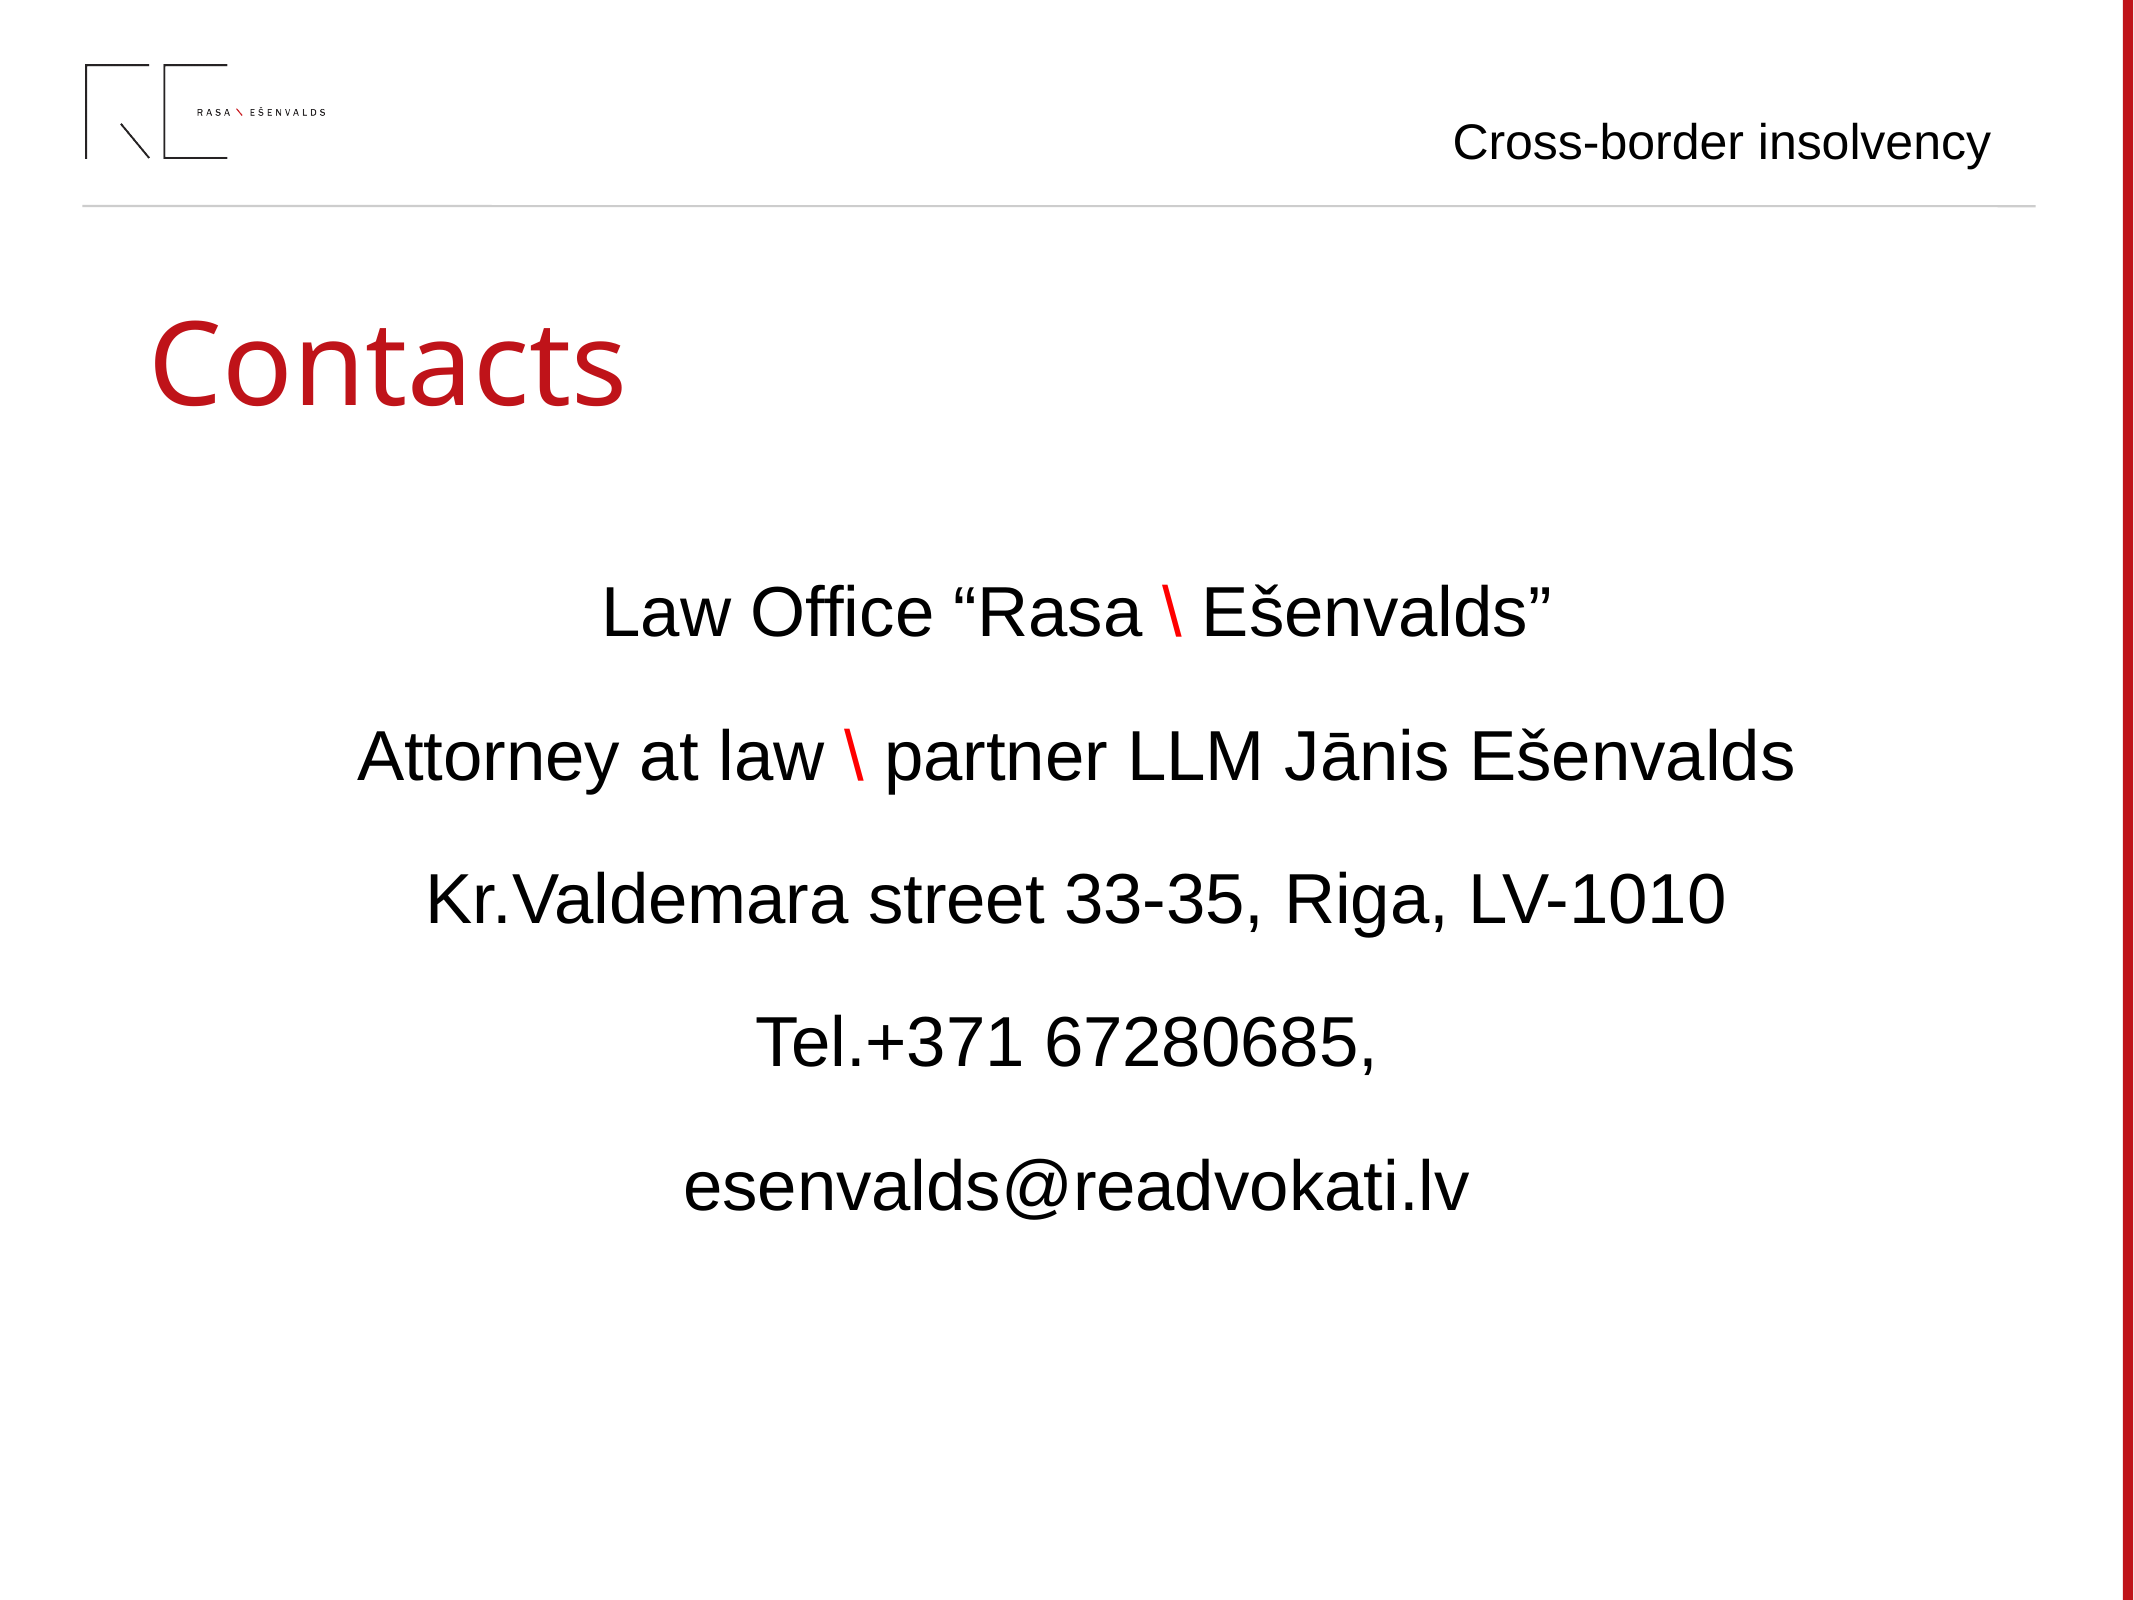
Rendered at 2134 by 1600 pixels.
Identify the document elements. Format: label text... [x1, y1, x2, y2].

list Law Office “Rasa \ Ešenvalds” Attorney at law \ partner LLM Jānis Ešenvalds Kr.Valdemara street 33-35, Riga, LV-1010 Tel.+371 67280685, esenvalds@readvokati.lv [145, 331, 2006, 1594]
picture [85, 64, 325, 159]
text_box Cross-border insolvency [1180, 102, 2006, 178]
title Contacts [148, 244, 2067, 473]
